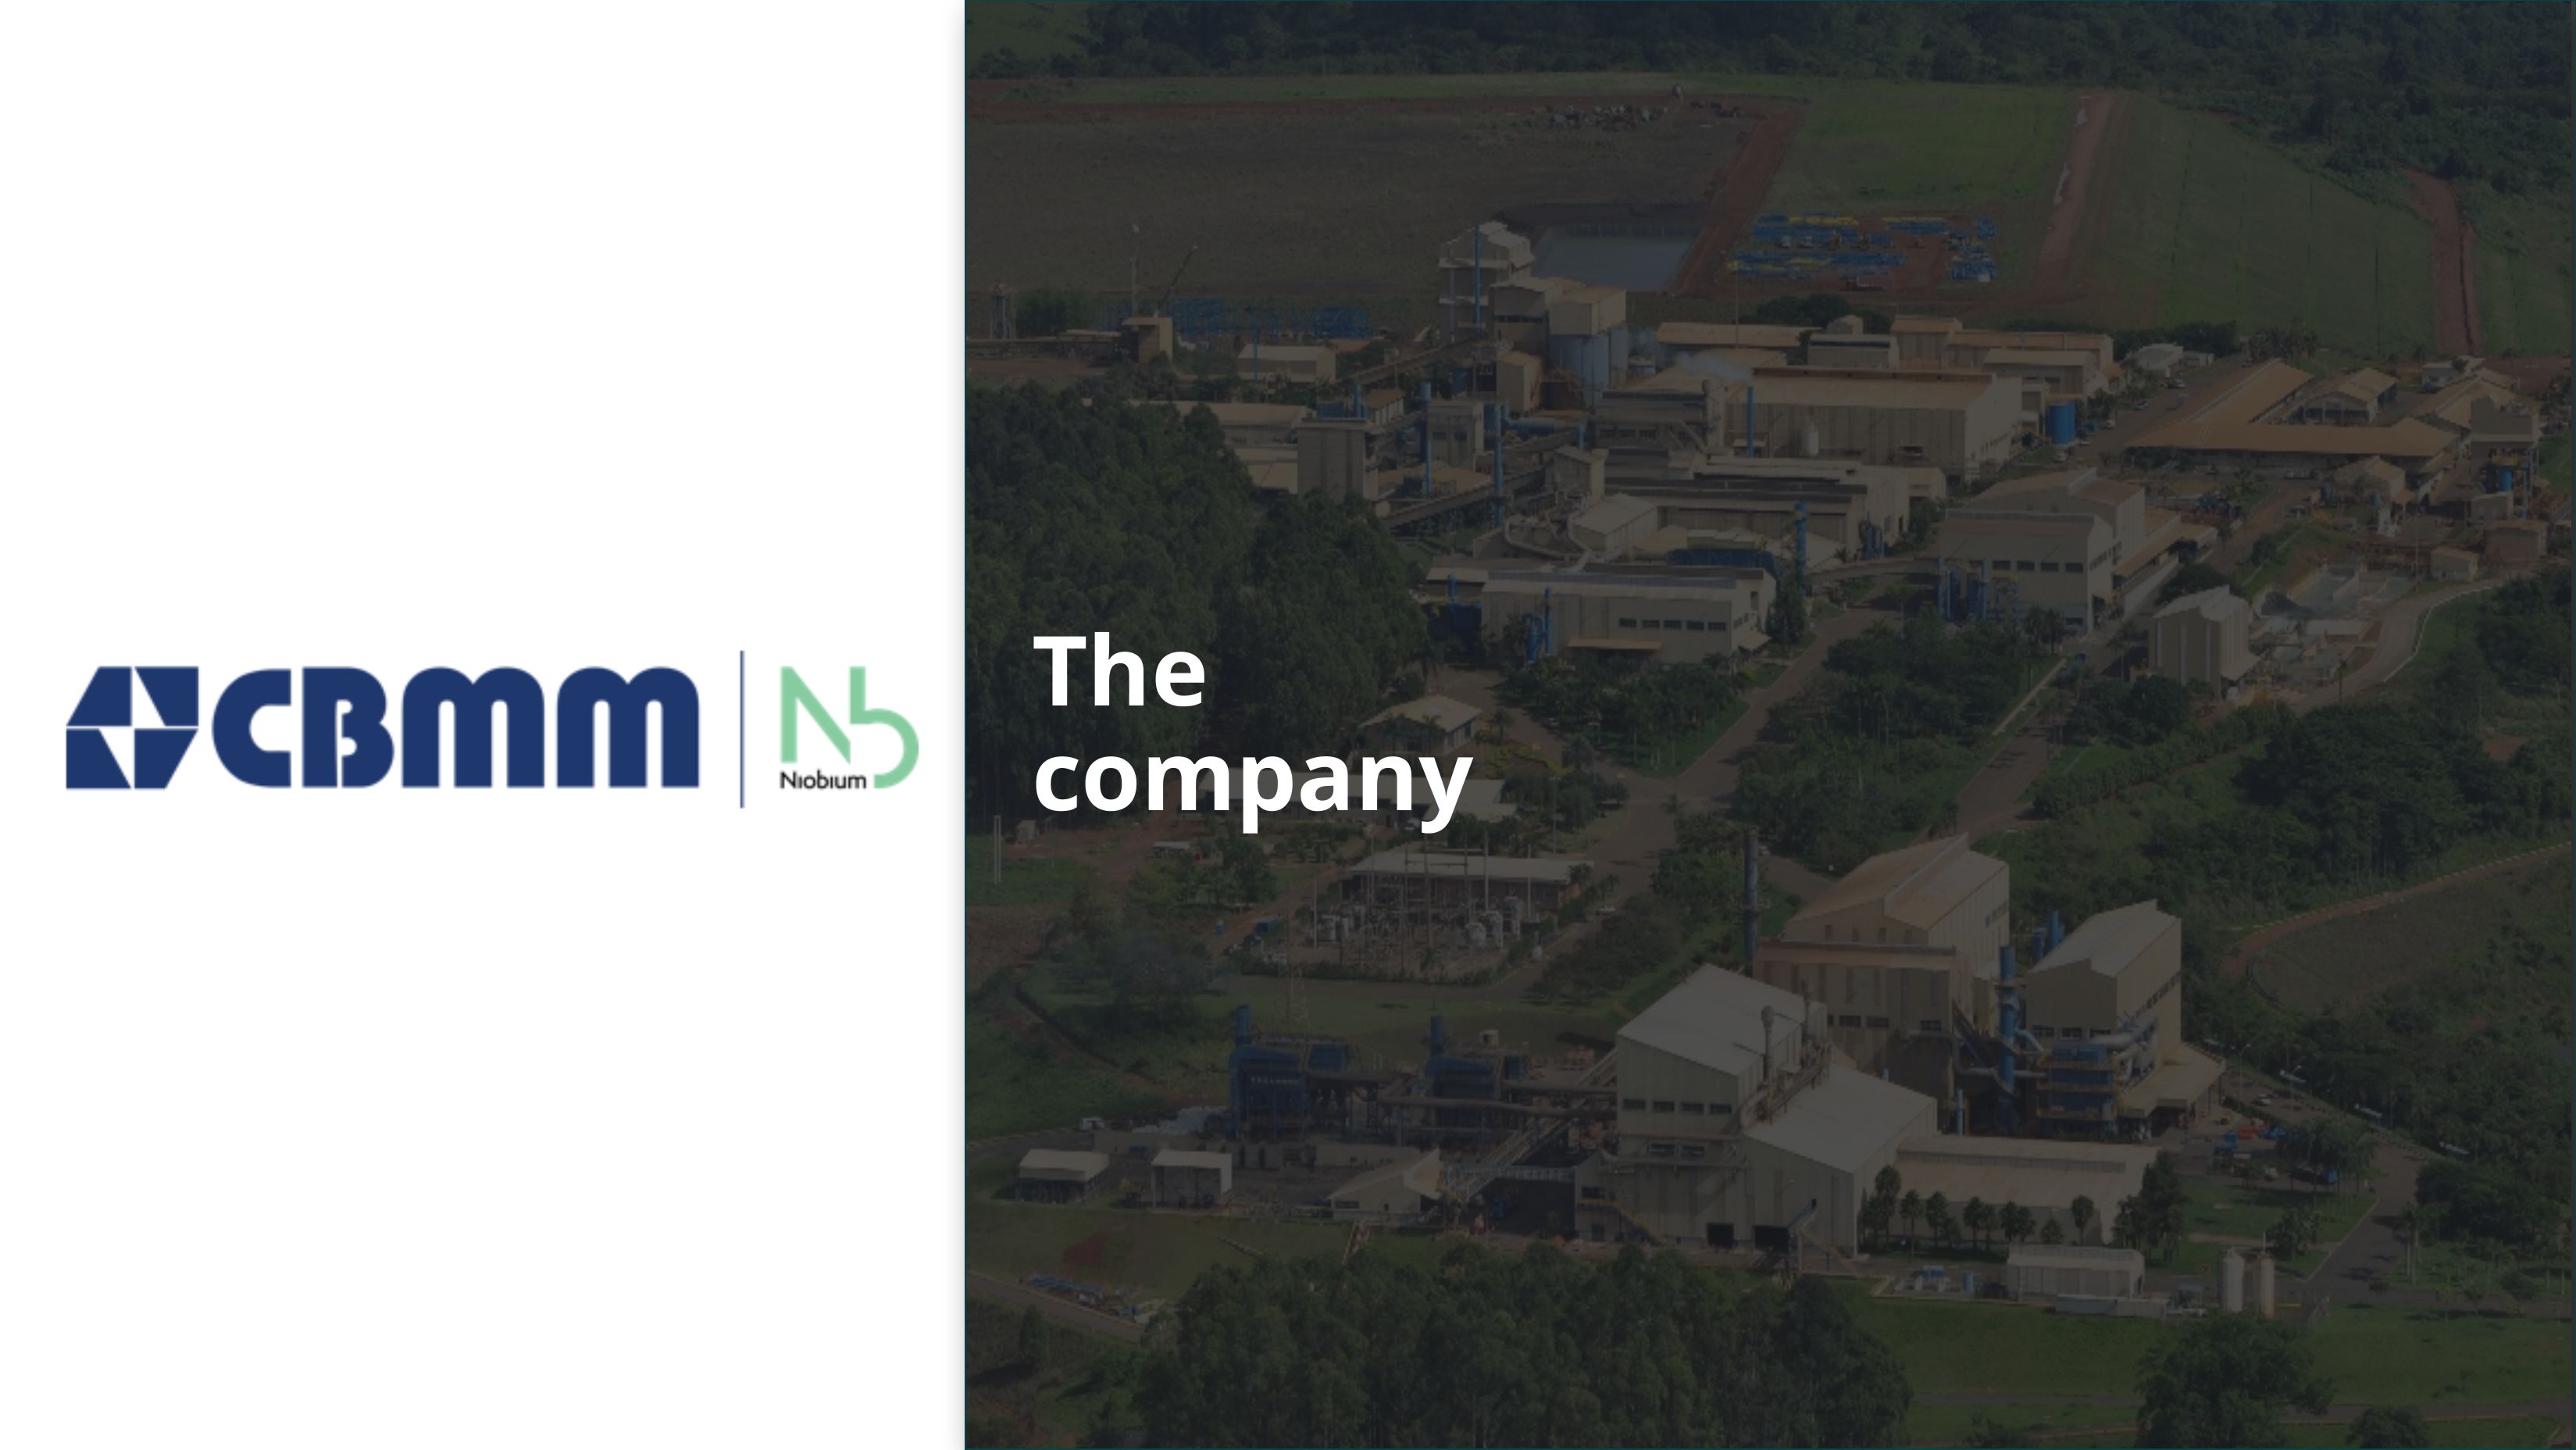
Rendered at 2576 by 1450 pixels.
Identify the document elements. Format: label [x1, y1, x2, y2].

text_box [2572, 0, 2576, 1450]
picture [52, 623, 933, 827]
picture [965, 0, 2572, 1450]
